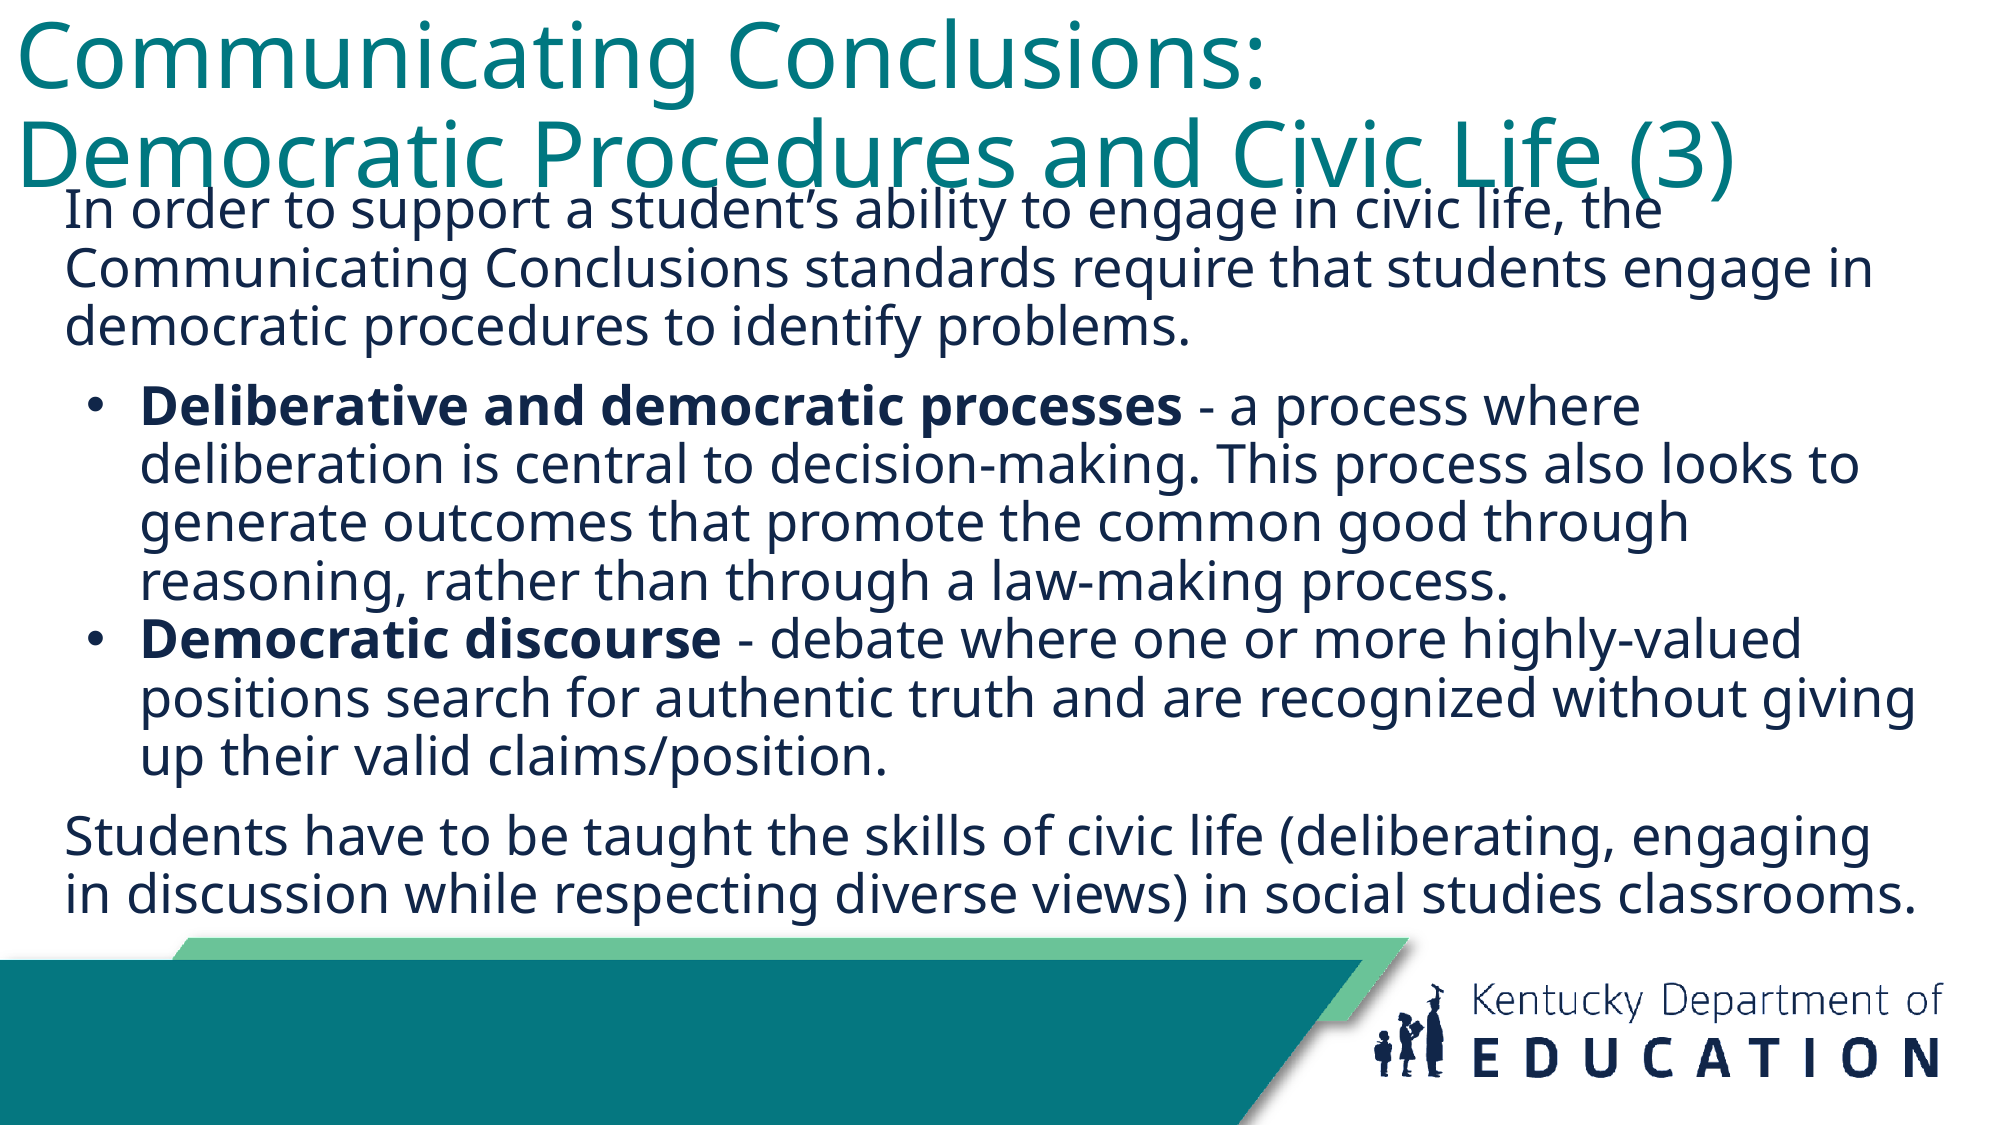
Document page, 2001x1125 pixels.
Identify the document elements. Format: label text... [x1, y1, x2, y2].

list In order to support a student’s ability to engage in civic life, the Communicating Conclusions standards require that students engage in democratic procedures to identify problems. Deliberative and democratic processes - a process where deliberation is central to decision-making. This process also looks to generate outcomes that promote the common good through reasoning, rather than through a law-making process. Democratic discourse - debate where one or more highly-valued positions search for authentic truth and are recognized without giving up their valid claims/position. Students have to be taught the skills of civic life (deliberating, engaging in discussion while respecting diverse views) in social studies classrooms. [49, 174, 1951, 856]
title Communicating Conclusions: Democratic Procedures and Civic Life (3) [0, 0, 1901, 218]
picture [0, 0, 2001, 1125]
